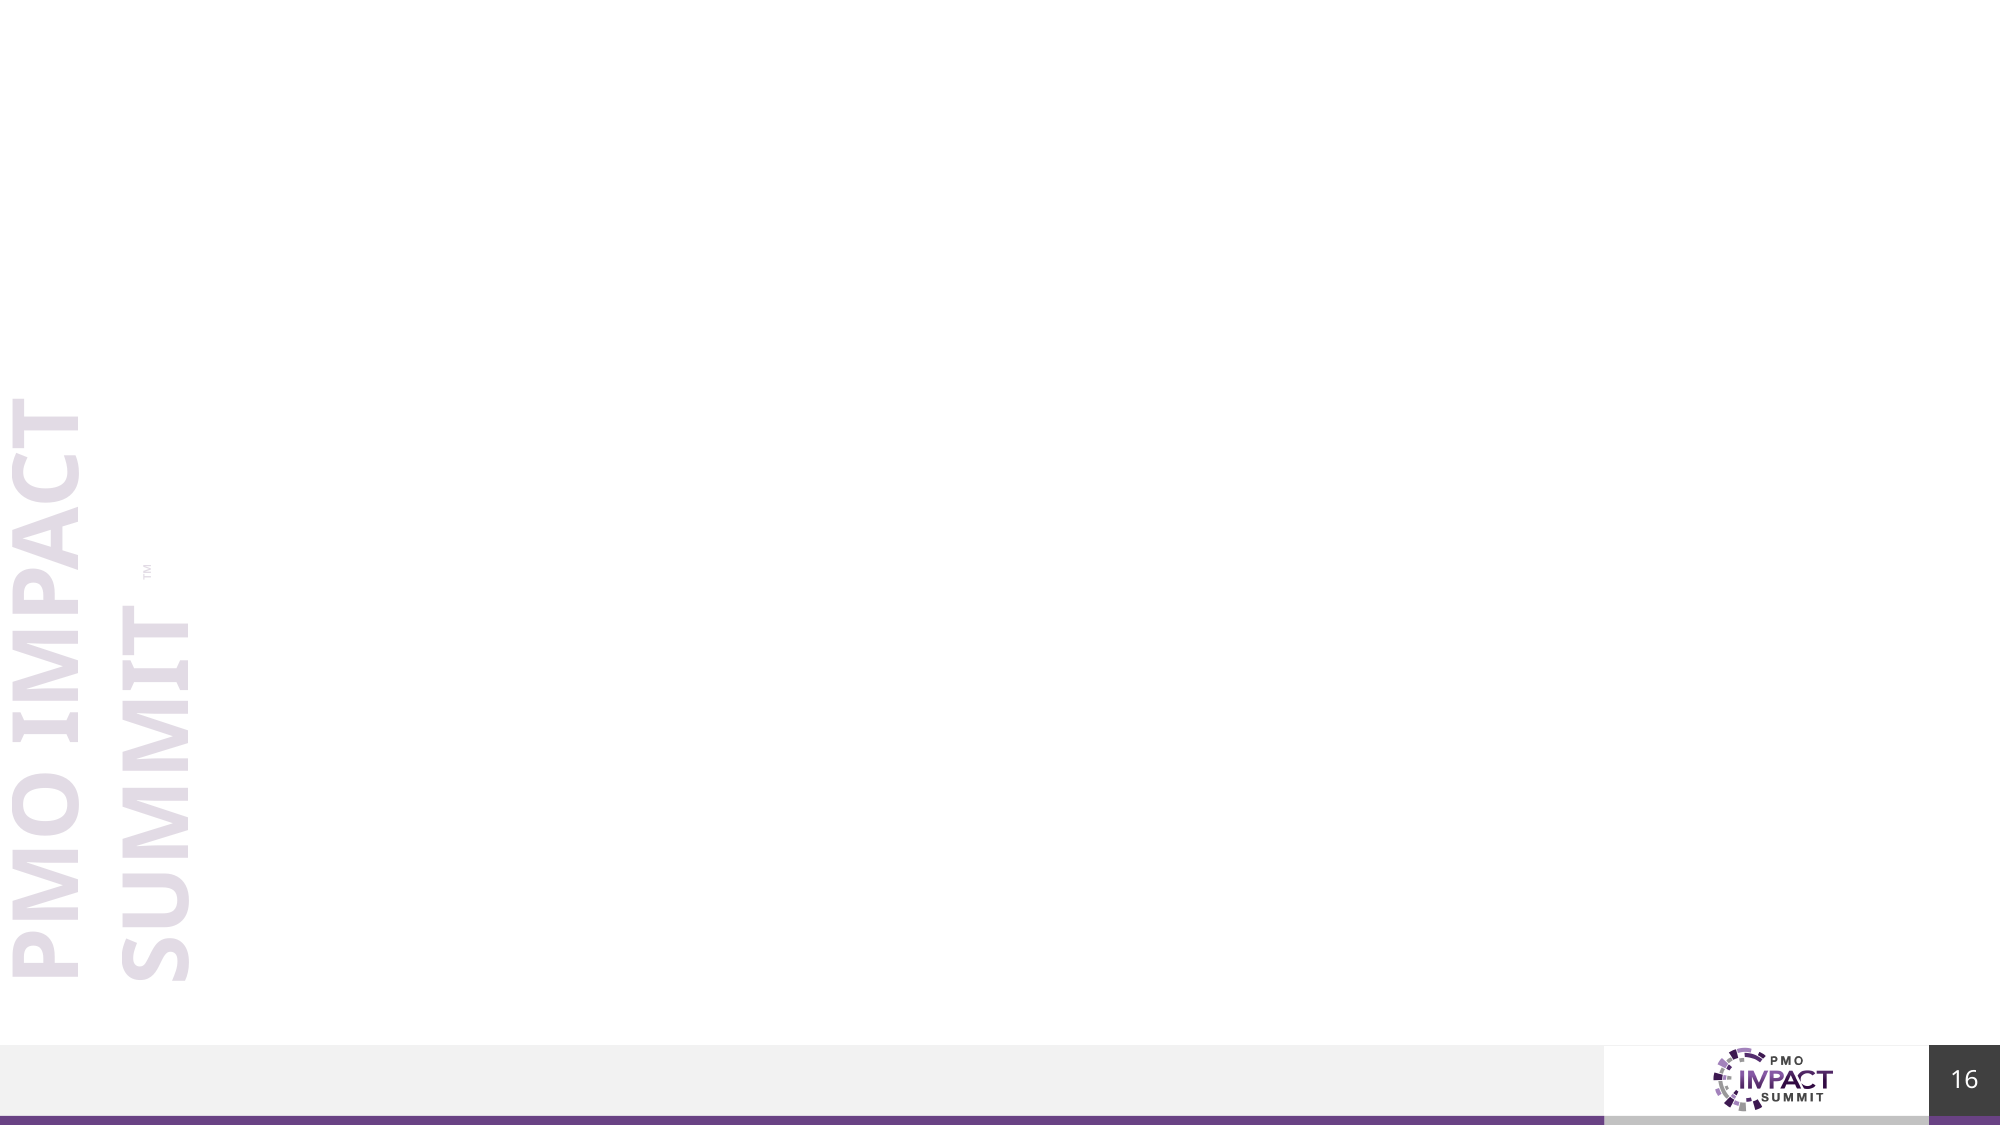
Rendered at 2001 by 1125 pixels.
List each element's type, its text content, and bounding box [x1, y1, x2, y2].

picture [1708, 1036, 1839, 1116]
slide_number 16 [1929, 1045, 2000, 1116]
